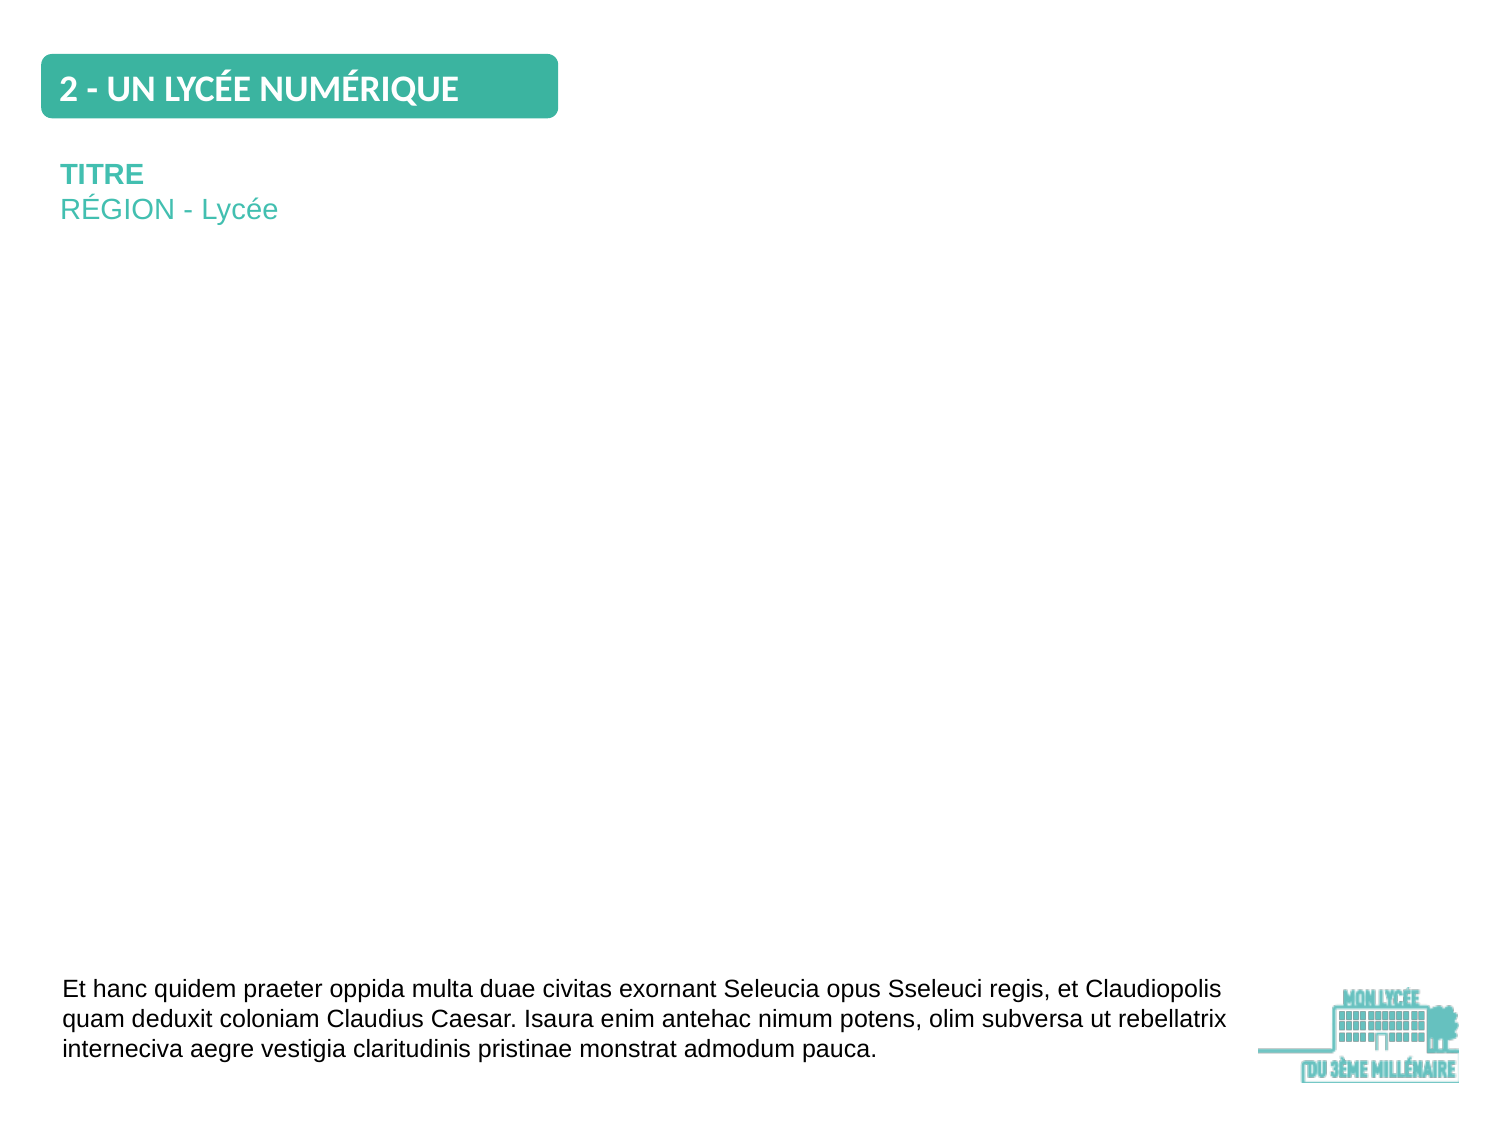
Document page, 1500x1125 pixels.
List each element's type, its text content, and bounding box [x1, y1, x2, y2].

text_box Et hanc quidem praeter oppida multa duae civitas exornant Seleucia opus Sseleuci regis, et Claudiopolis quam deduxit coloniam Claudius Caesar. Isaura enim antehac nimum potens, olim subversa ut rebellatrix interneciva aegre vestigia claritudinis pristinae monstrat admodum pauca. [39, 950, 1260, 1085]
text_box TITRE RÉGION - Lycée [39, 146, 1461, 234]
picture [1150, 987, 1460, 1083]
text_box 2 - UN LYCÉE NUMÉRIQUE [39, 51, 561, 121]
